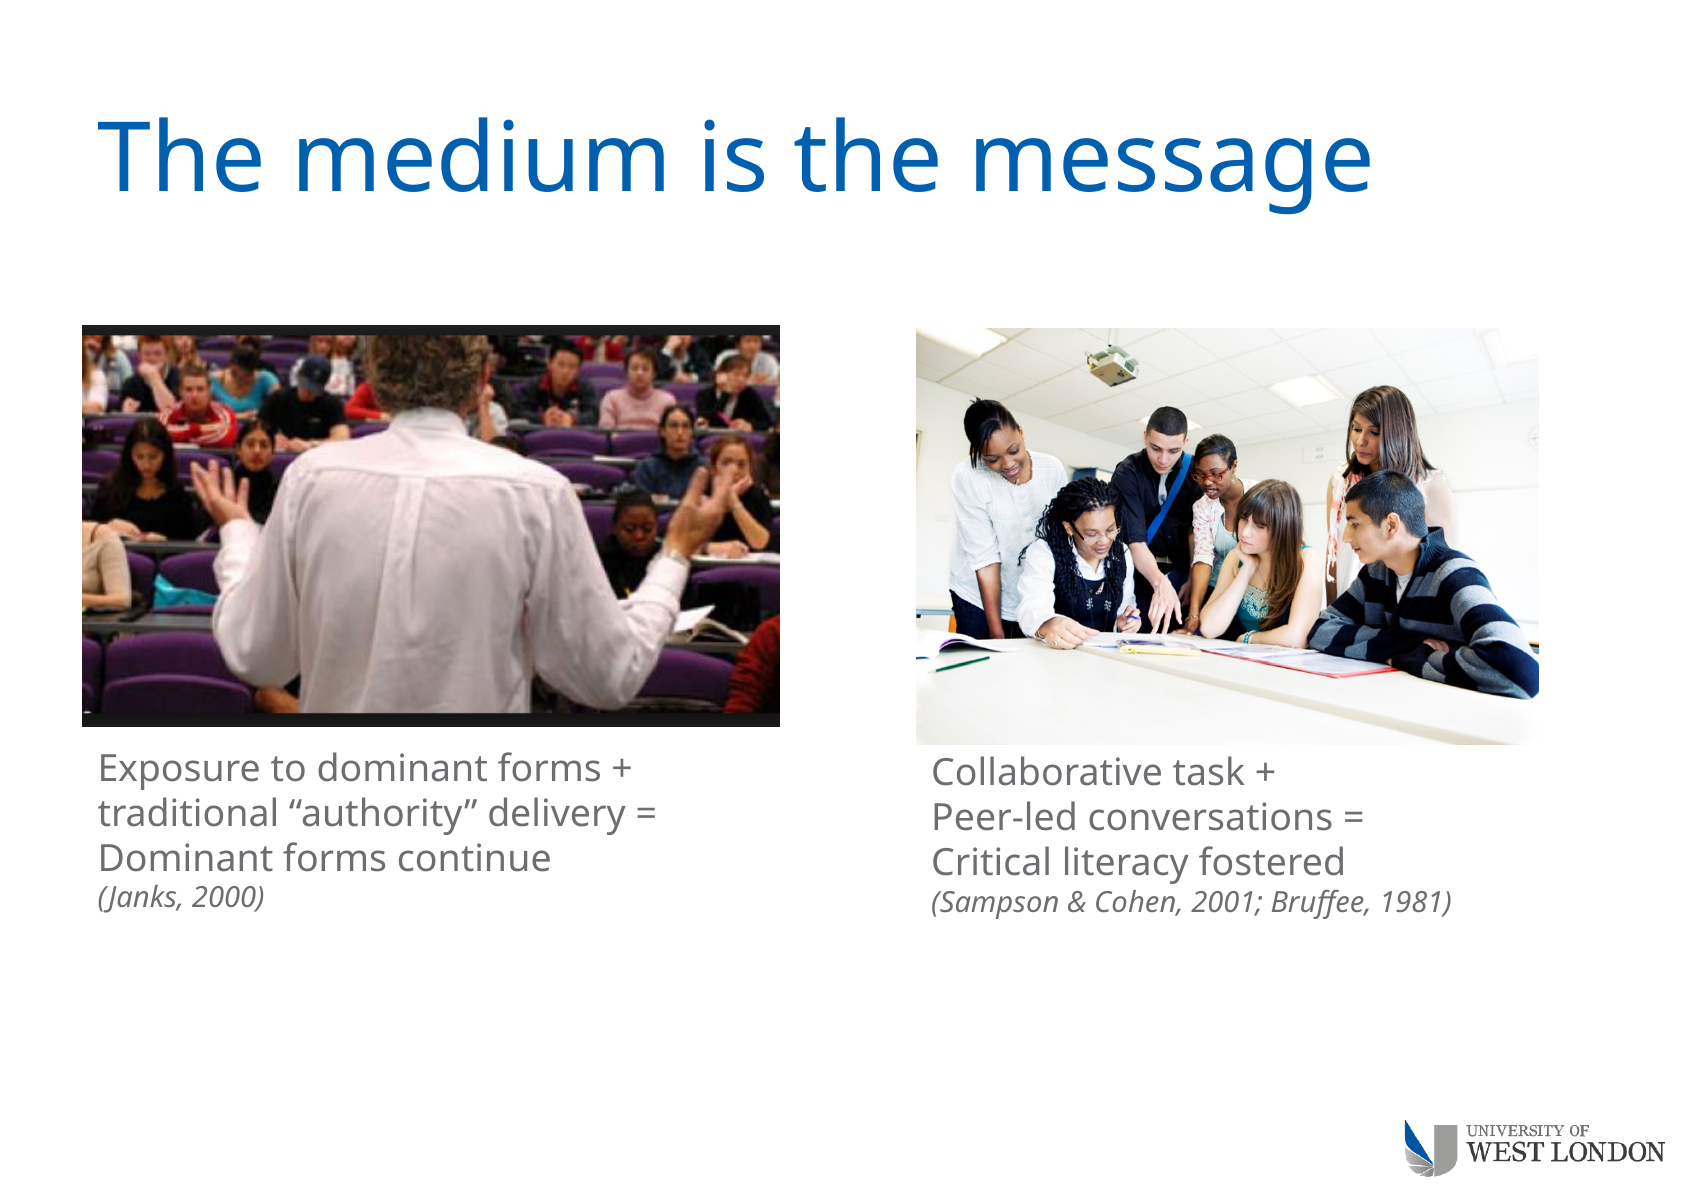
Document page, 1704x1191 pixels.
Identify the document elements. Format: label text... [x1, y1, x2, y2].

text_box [916, 328, 1614, 928]
picture [1404, 1120, 1665, 1178]
text_box The medium is the message [82, 44, 1553, 275]
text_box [82, 325, 780, 924]
